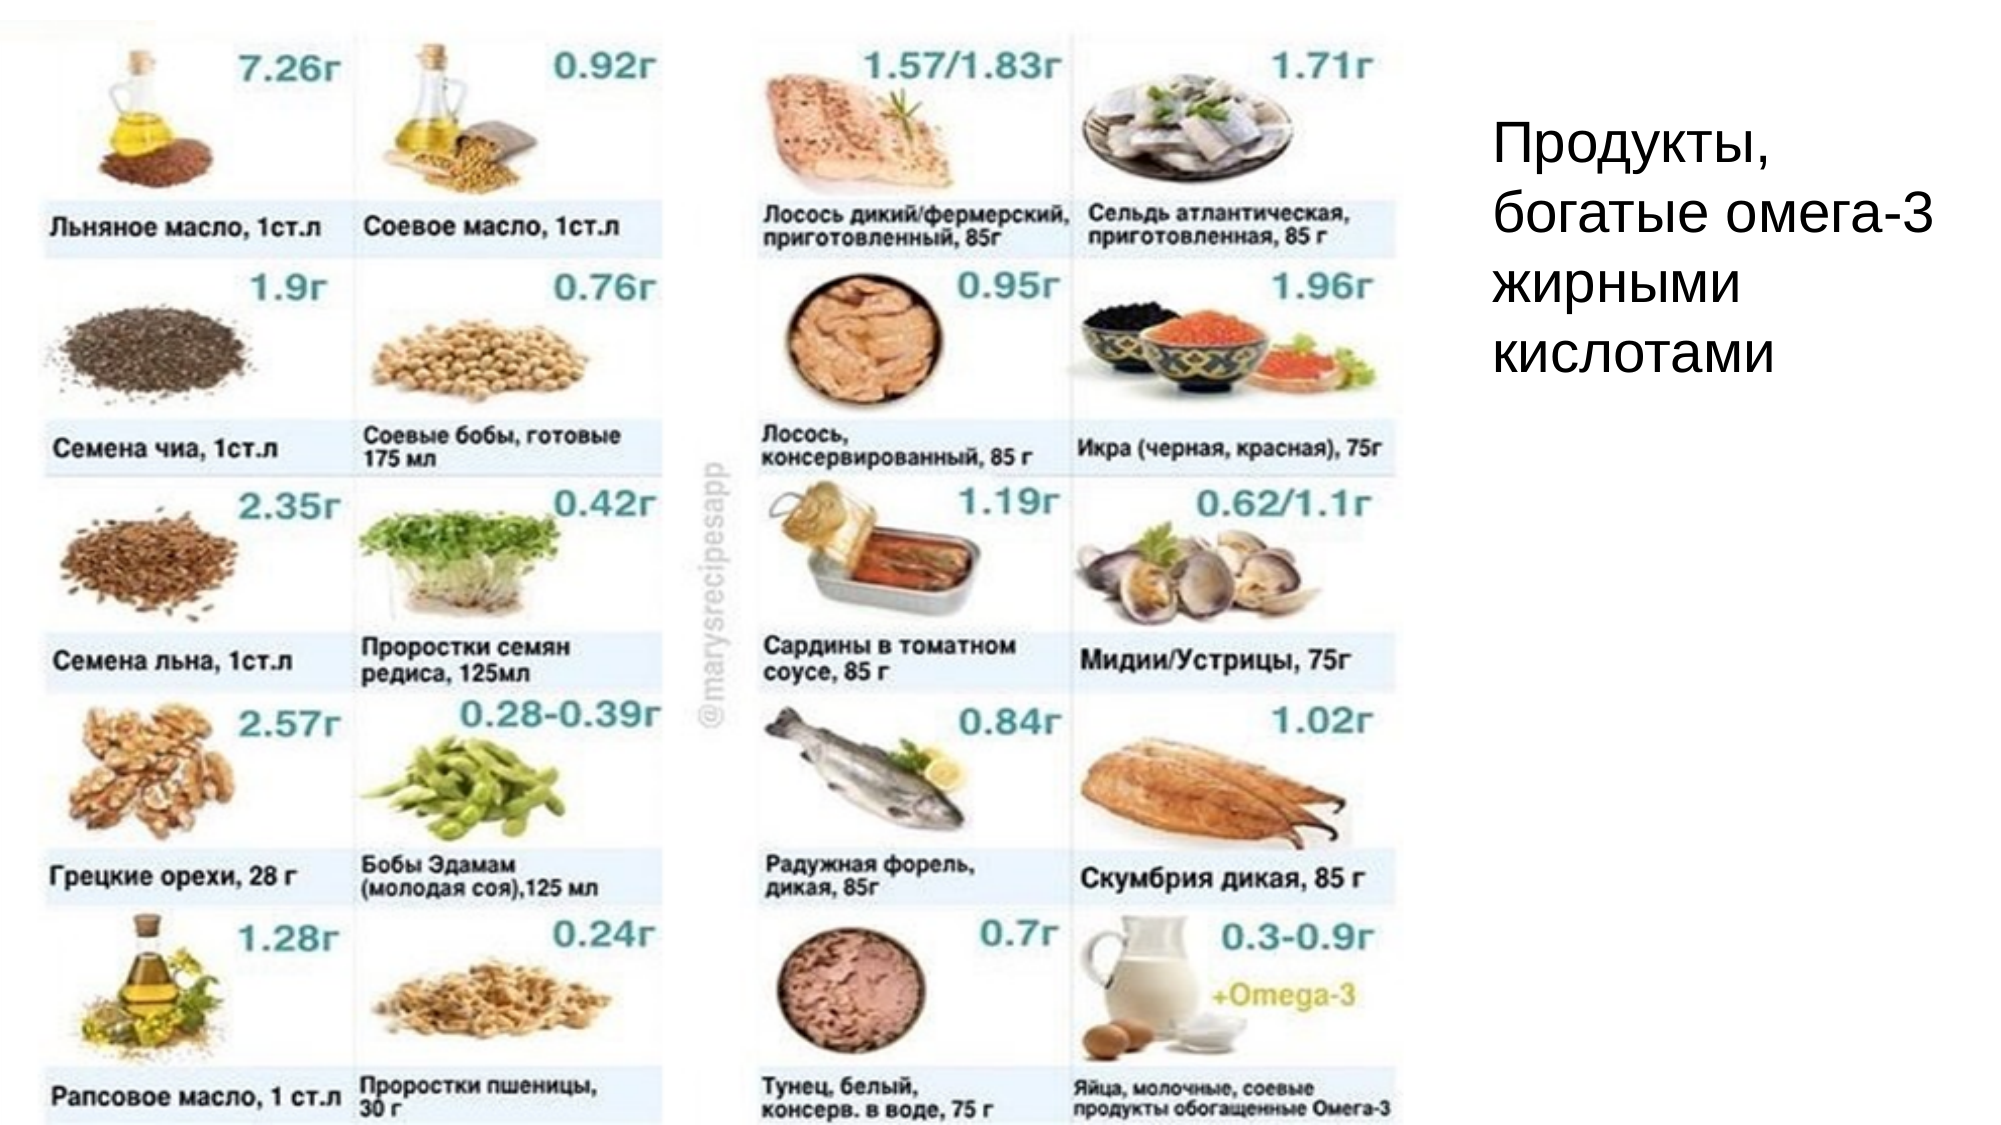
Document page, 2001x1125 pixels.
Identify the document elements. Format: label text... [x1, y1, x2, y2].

text_box Продукты, богатые омега-3 жирными кислотами [1477, 96, 1961, 392]
picture [0, 20, 1406, 1125]
